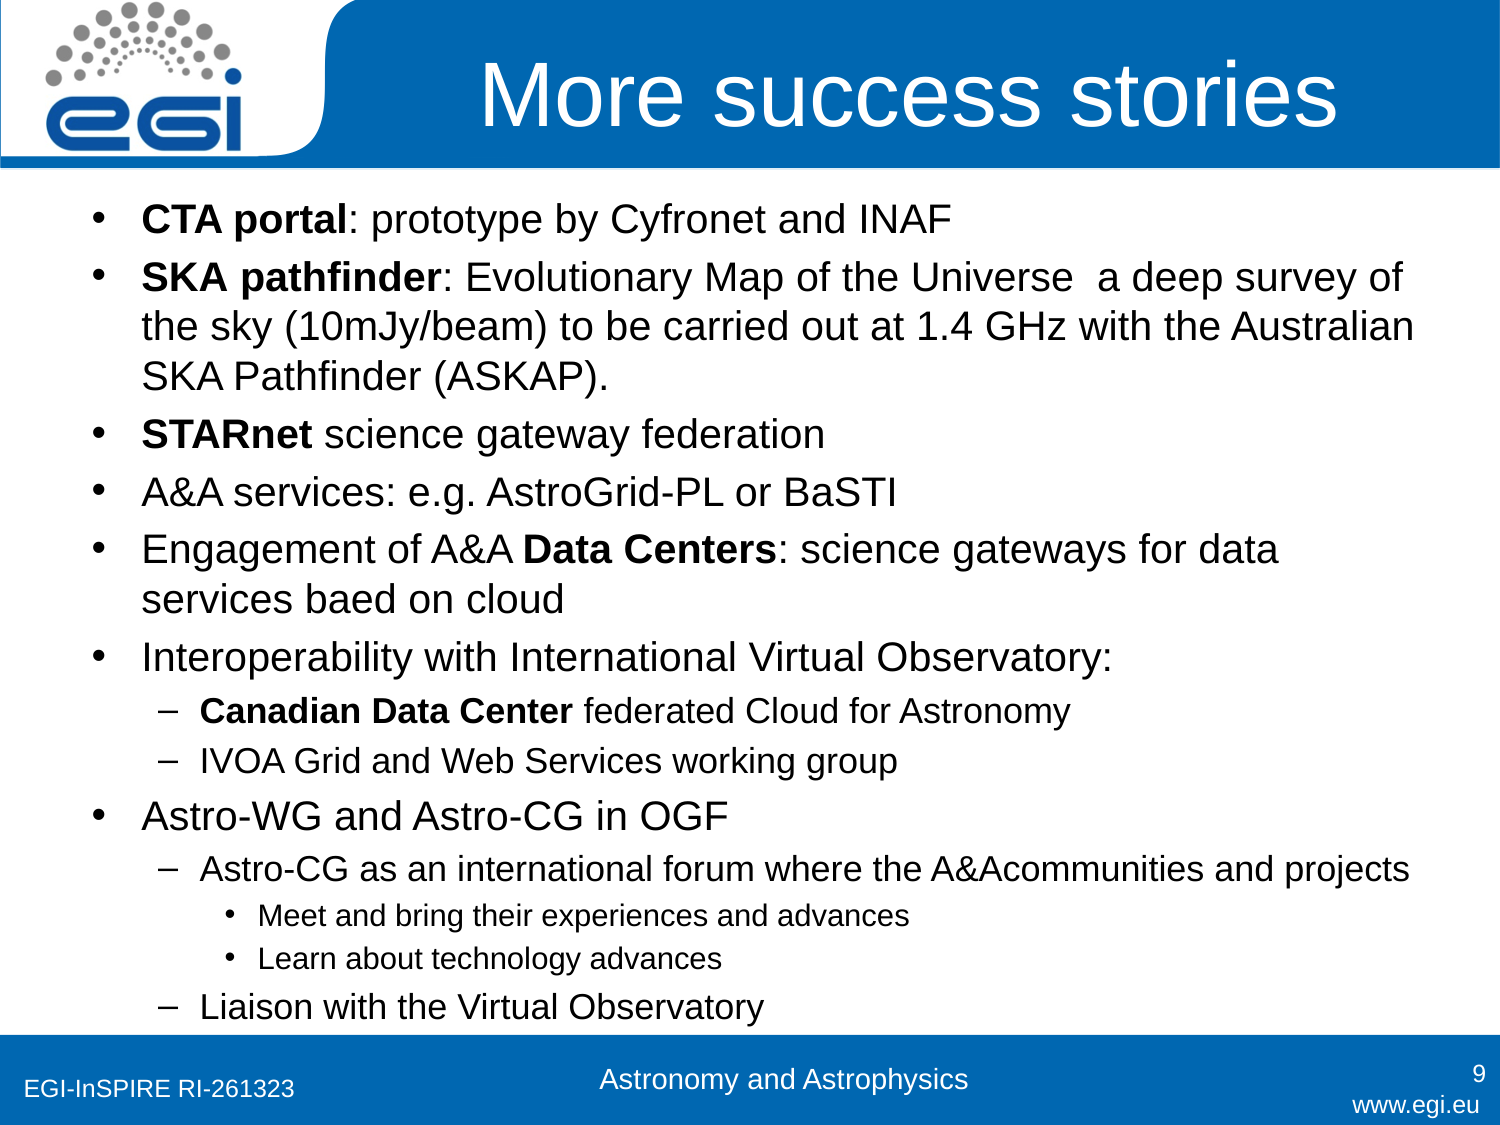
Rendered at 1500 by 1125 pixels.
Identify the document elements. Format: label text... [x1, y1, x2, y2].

picture [0, 0, 1500, 170]
list CTA portal: prototype by Cyfronet and INAF SKA pathfinder: Evolutionary Map of the Universe a deep survey of the sky (10mJy/beam) to be carried out at 1.4 GHz with the Australian SKA Pathfinder (ASKAP). STARnet science gateway federation A&A services: e.g. AstroGrid-PL or BaSTI Engagement of A&A Data Centers: science gateways for data services baed on cloud Interoperability with International Virtual Observatory: Canadian Data Center federated Cloud for Astronomy IVOA Grid and Web Services working group Astro-WG and Astro-CG in OGF Astro-CG as an international forum where the A&Acommunities and projects Meet and bring their experiences and advances Learn about technology advances Liaison with the Virtual Observatory [76, 184, 1447, 1035]
title More success stories [348, 36, 1471, 144]
slide_number 9 [1151, 1042, 1500, 1103]
text_box Astronomy and Astrophysics [584, 1053, 999, 1104]
